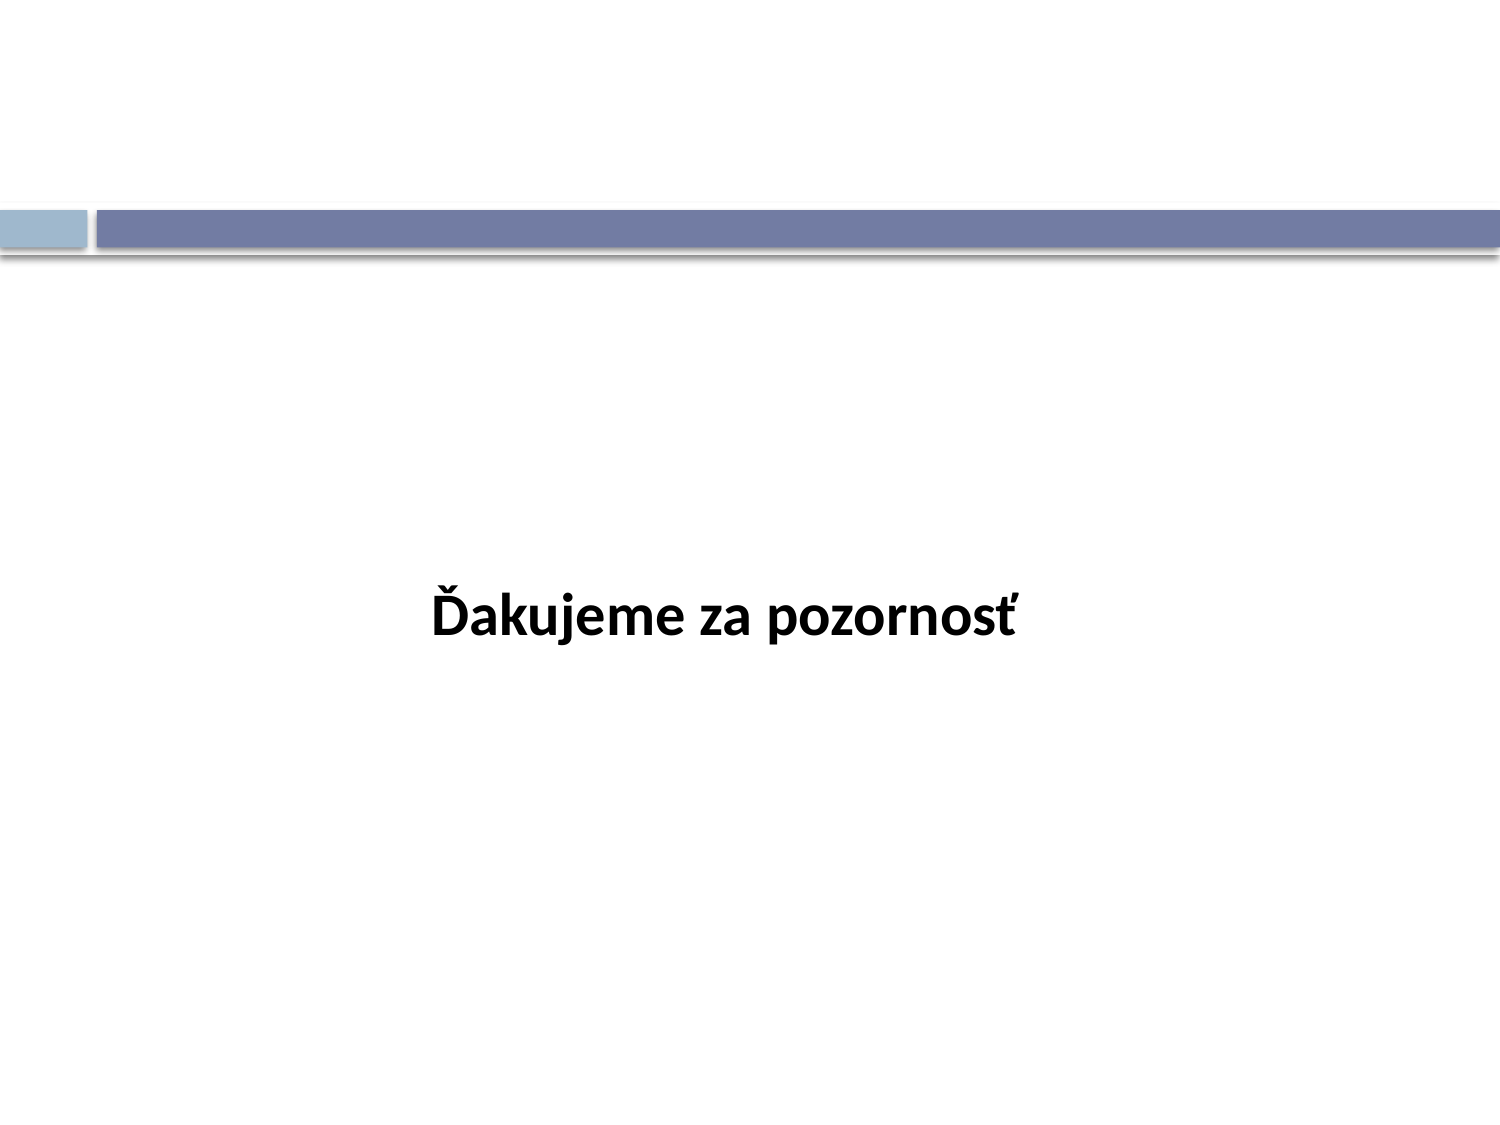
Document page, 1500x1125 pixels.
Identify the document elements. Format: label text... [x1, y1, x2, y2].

list Ďakujeme za pozornosť [416, 567, 1184, 657]
